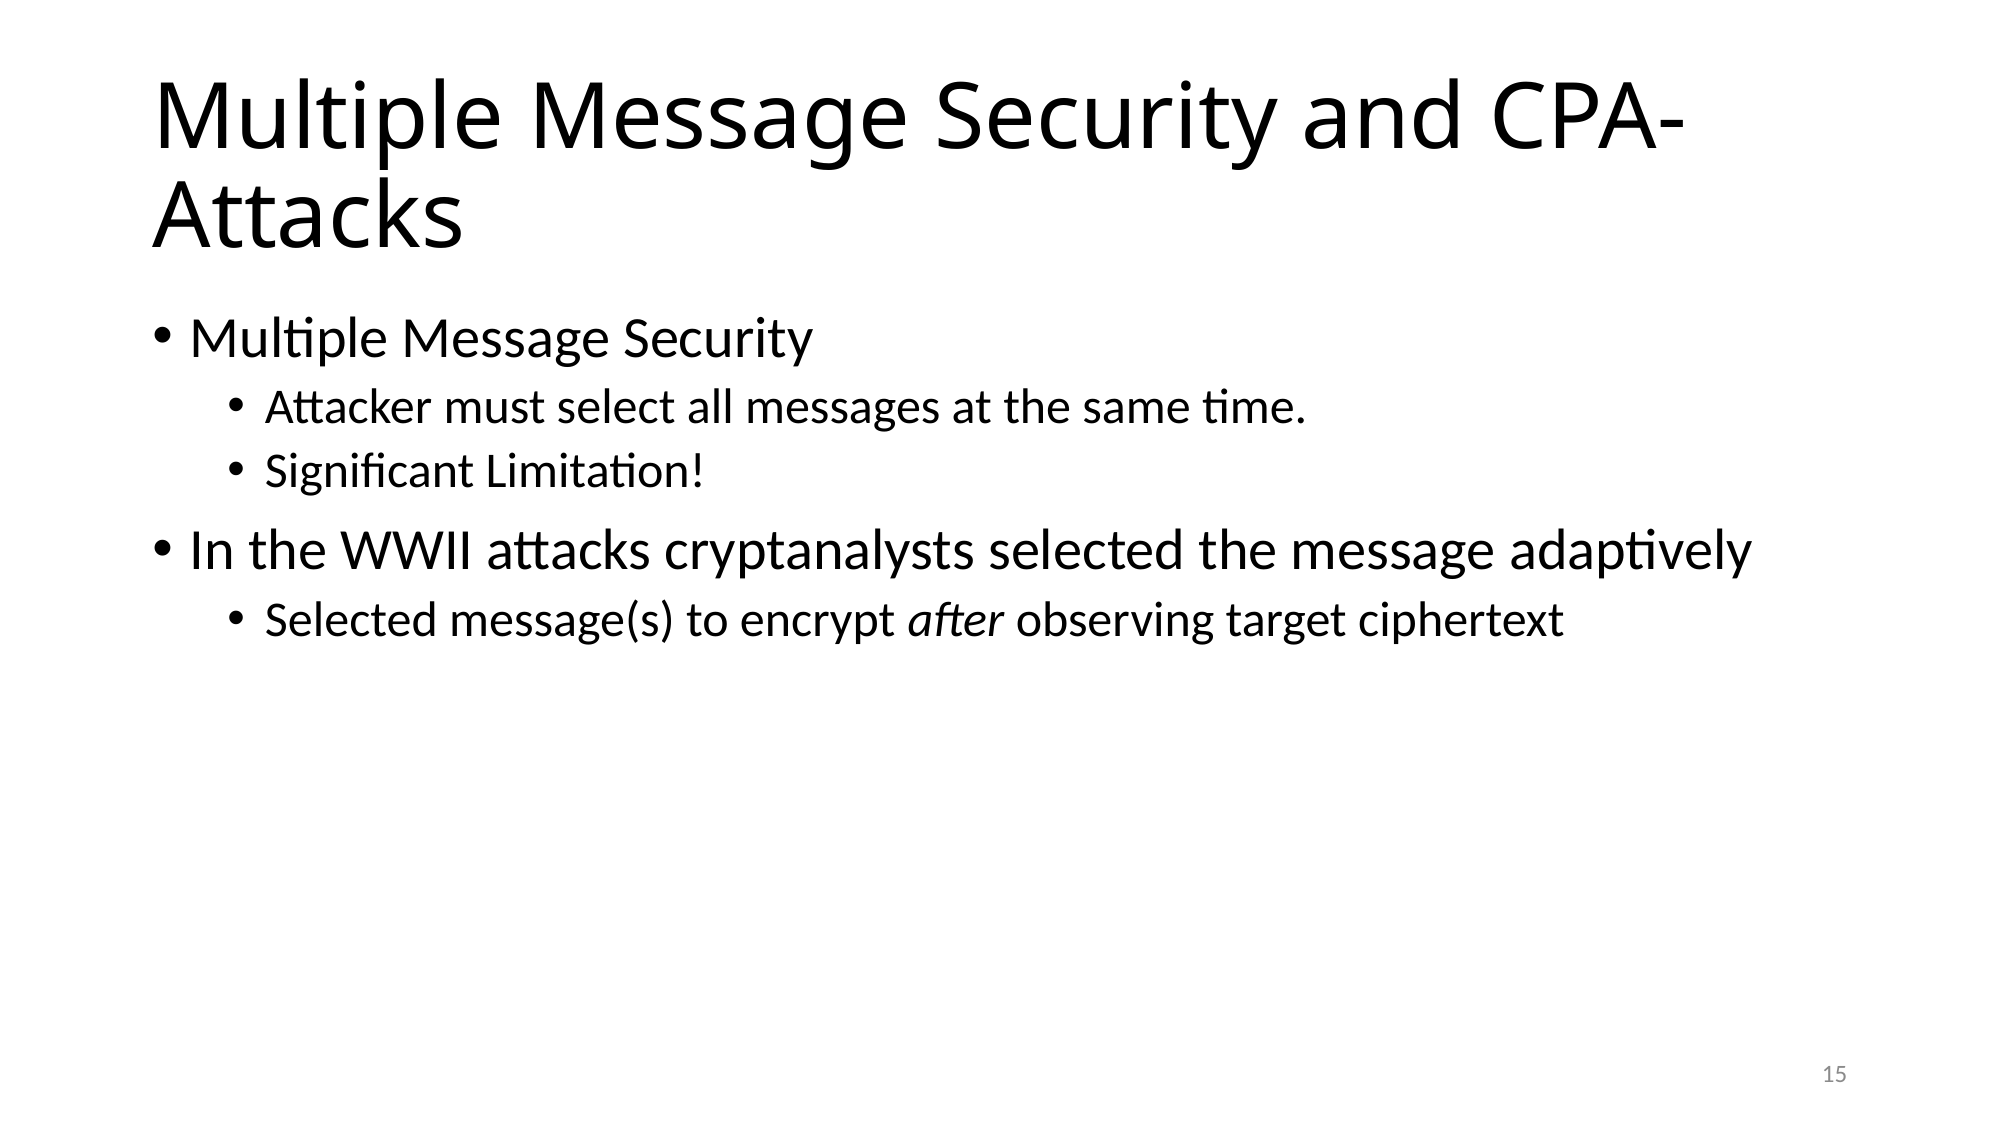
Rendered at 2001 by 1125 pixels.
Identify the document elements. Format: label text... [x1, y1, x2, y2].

list Multiple Message Security Attacker must select all messages at the same time. Significant Limitation! In the WWII attacks cryptanalysts selected the message adaptively Selected message(s) to encrypt after observing target ciphertext [137, 299, 1863, 1014]
slide_number 15 [1412, 1042, 1863, 1103]
title Multiple Message Security and CPA-Attacks [137, 59, 1863, 278]
